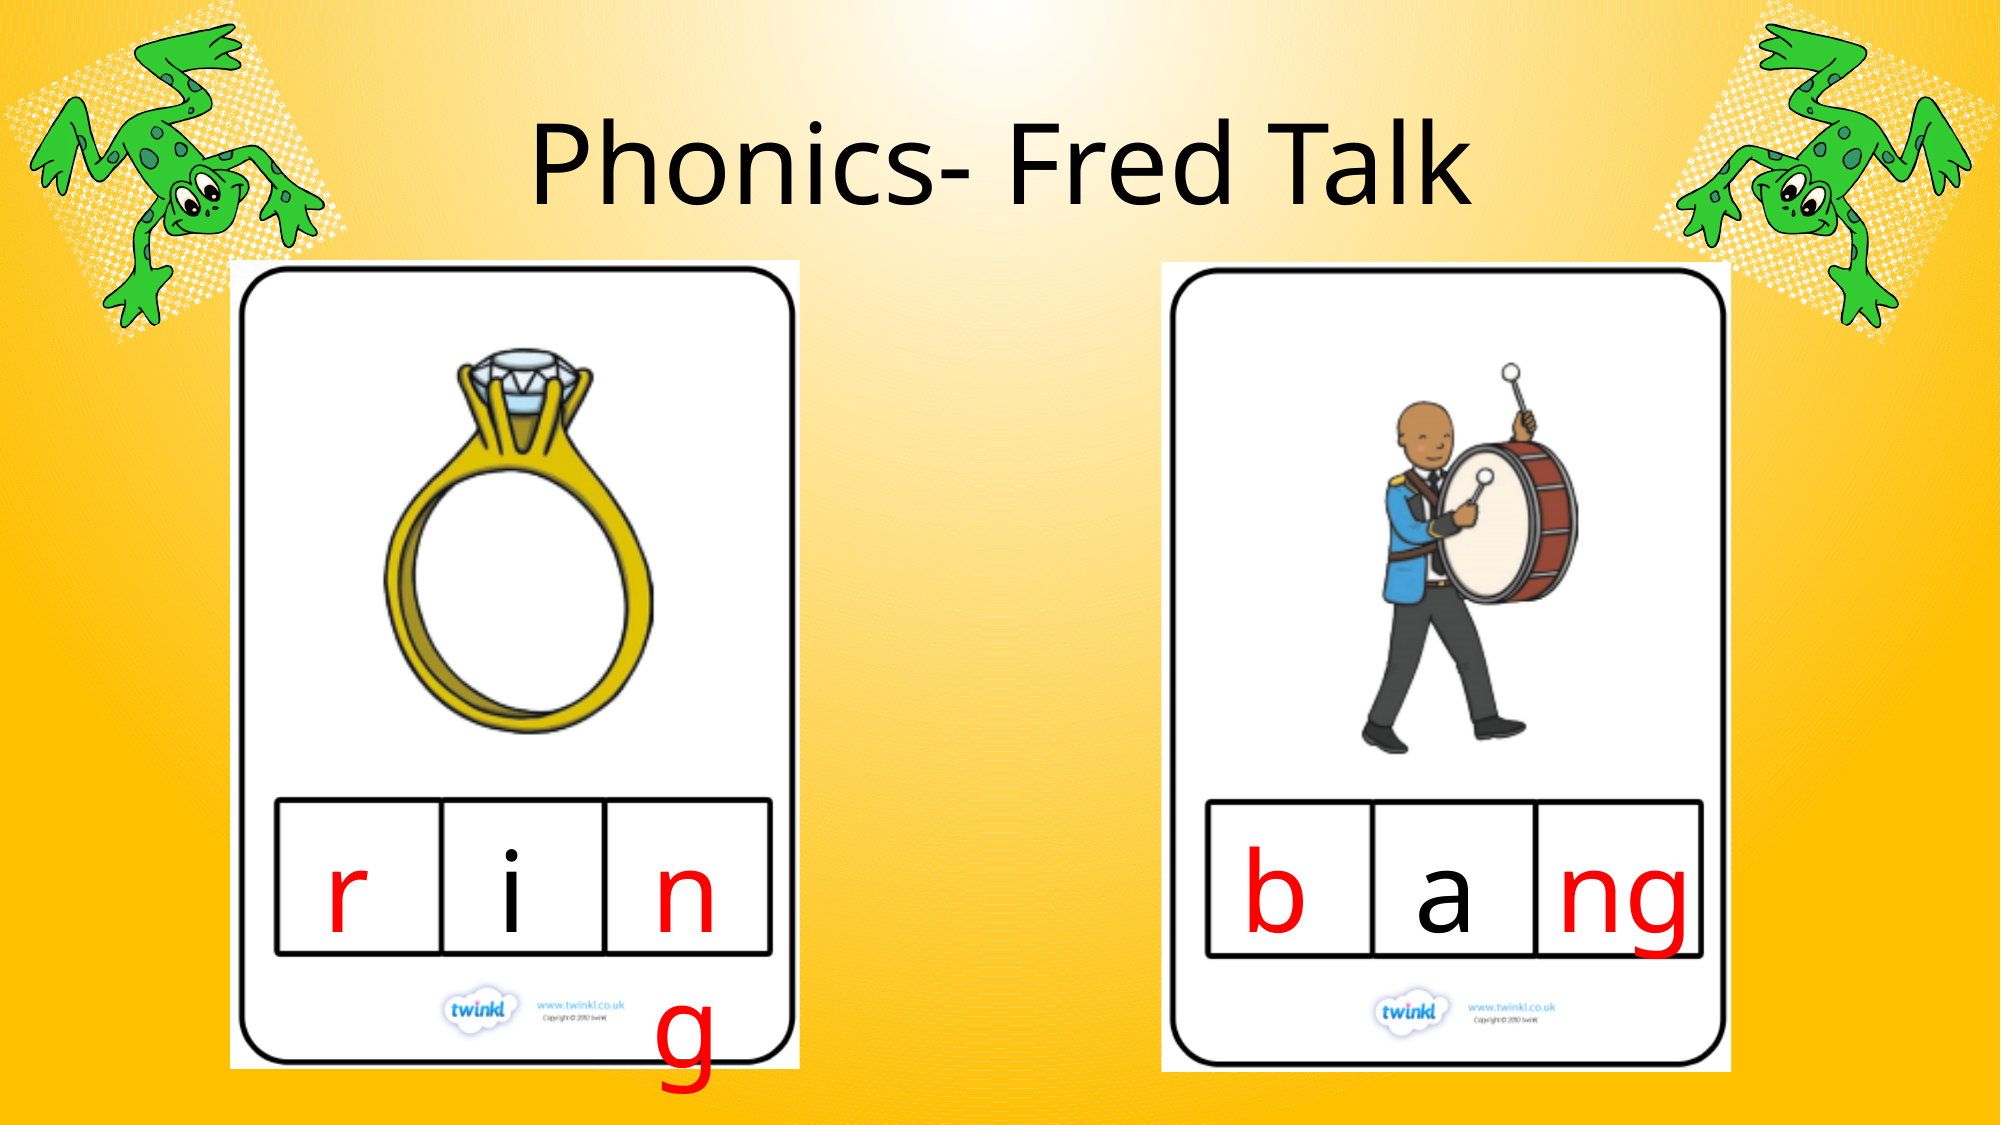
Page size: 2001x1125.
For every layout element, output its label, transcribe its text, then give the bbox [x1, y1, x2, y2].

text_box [230, 260, 800, 1069]
text_box ng [611, 1069, 762, 1098]
picture [1, 0, 347, 343]
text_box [1161, 262, 1732, 1072]
picture [1698, 0, 2000, 343]
title Phonics- Fred Talk [302, 59, 1698, 278]
